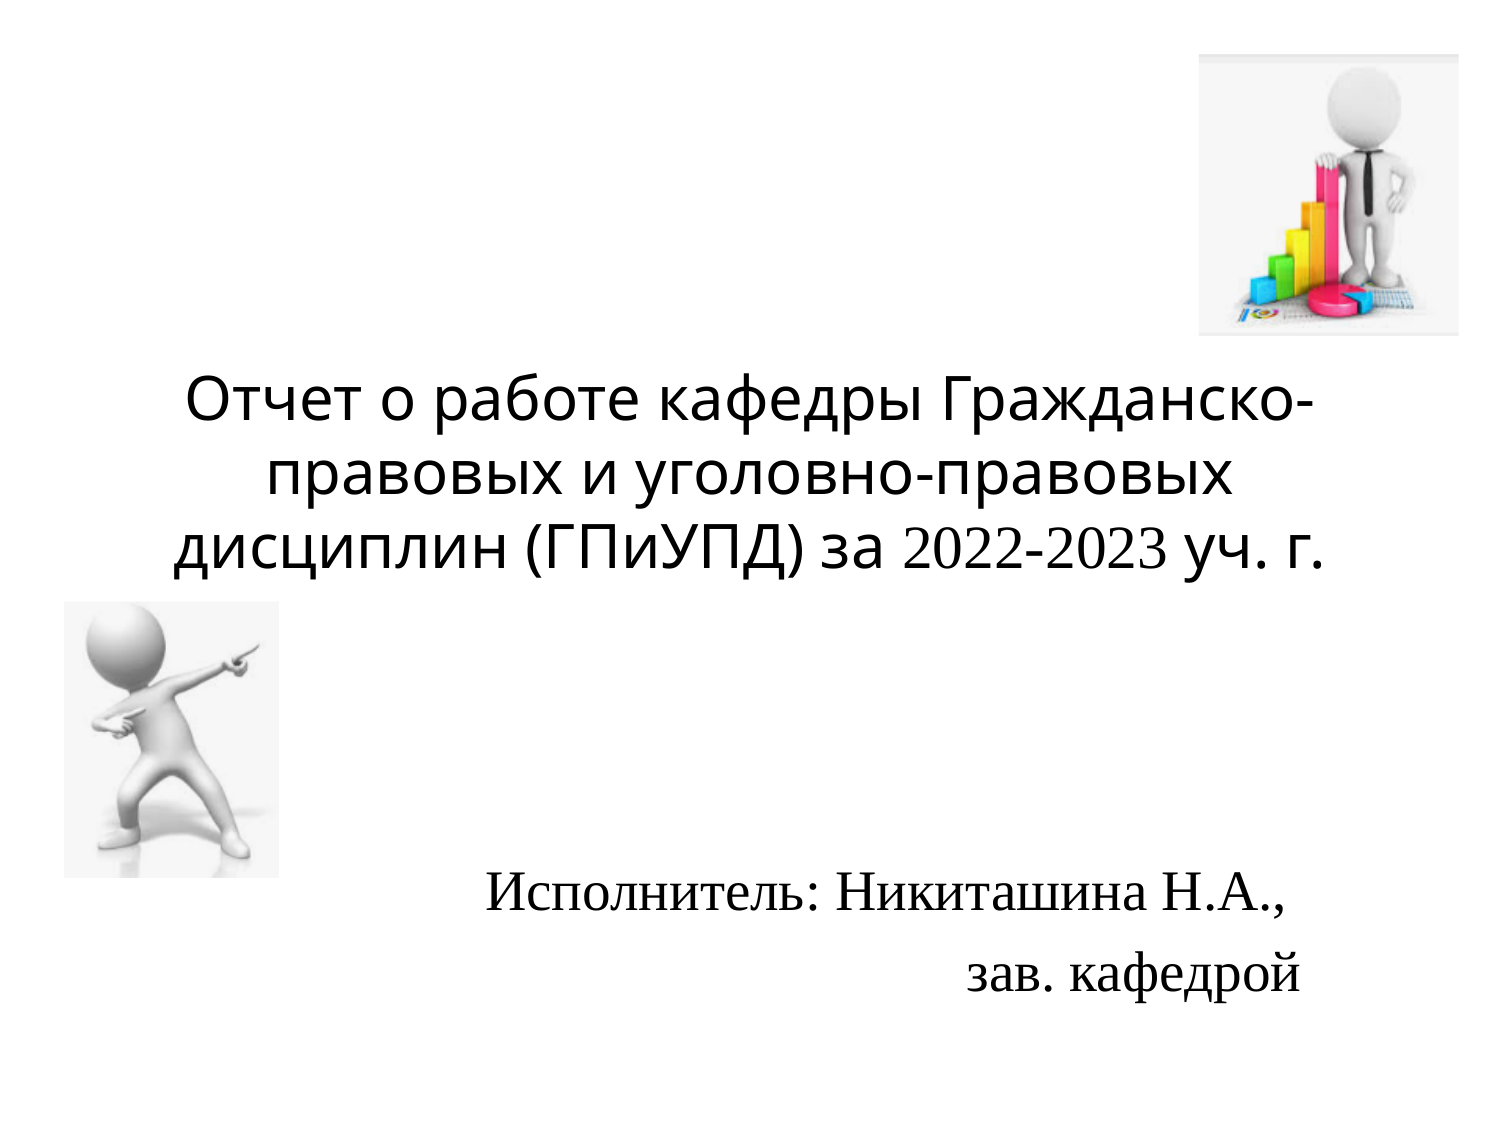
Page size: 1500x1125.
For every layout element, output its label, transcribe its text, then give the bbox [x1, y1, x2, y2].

picture [64, 597, 280, 878]
picture [1198, 54, 1459, 337]
title Отчет о работе кафедры Гражданско-правовых и уголовно-правовых дисциплин (ГПиУПД) за 2022-2023 уч. г. [112, 349, 1388, 591]
subtitle Исполнитель: Никиташина Н.А., зав. кафедрой [225, 846, 1317, 1012]
